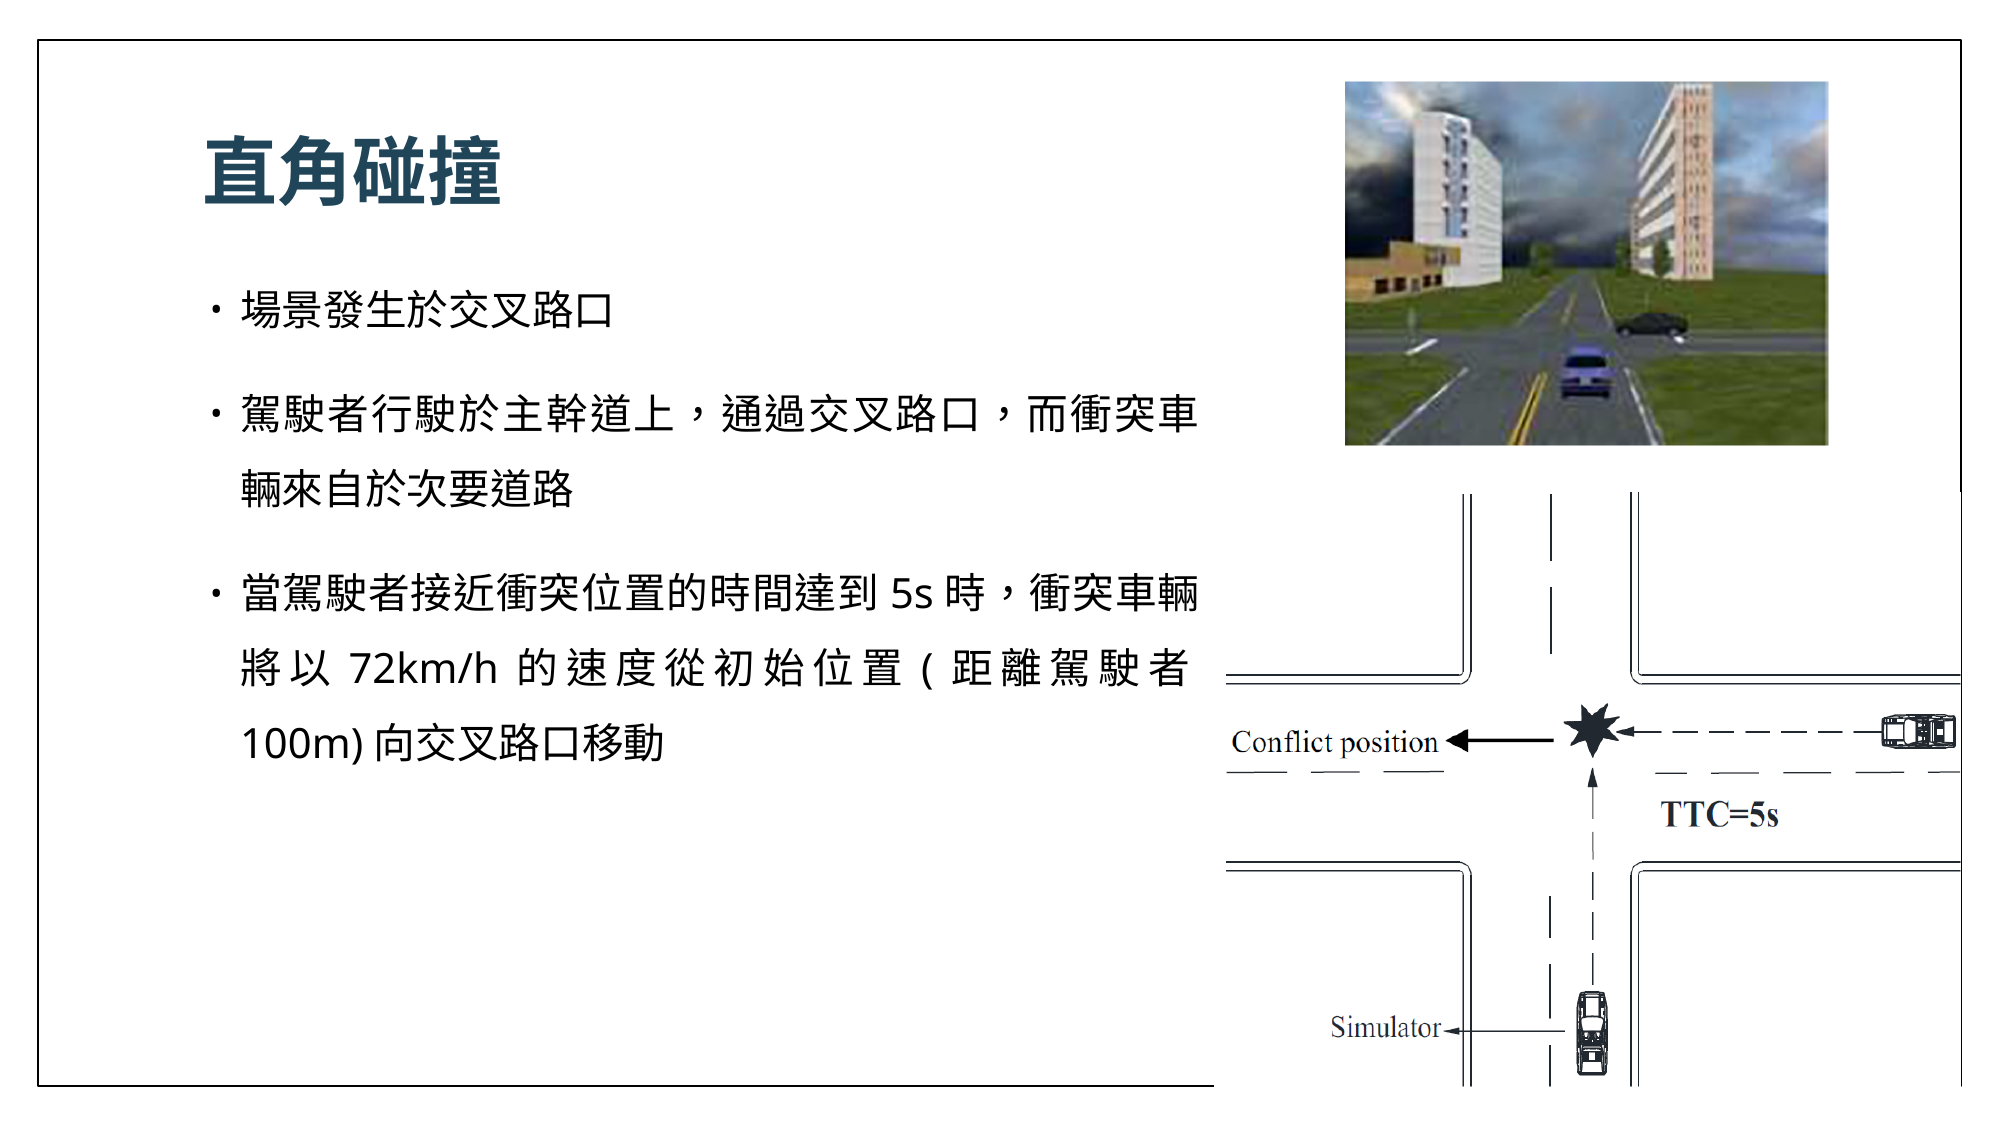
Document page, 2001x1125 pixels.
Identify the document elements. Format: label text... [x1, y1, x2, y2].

title 直角碰撞 [187, 99, 1339, 252]
list 場景發生於交叉路口 駕駛者行駛於主幹道上，通過交叉路口，而衝突車輛來自於次要道路 當駕駛者接近衝突位置的時間達到5s時，衝突車輛將以72km/h的速度從初始位置(距離駕駛者100m)向交叉路口移動 [187, 251, 1215, 1000]
picture [1344, 78, 1831, 446]
picture [1214, 492, 1961, 1087]
